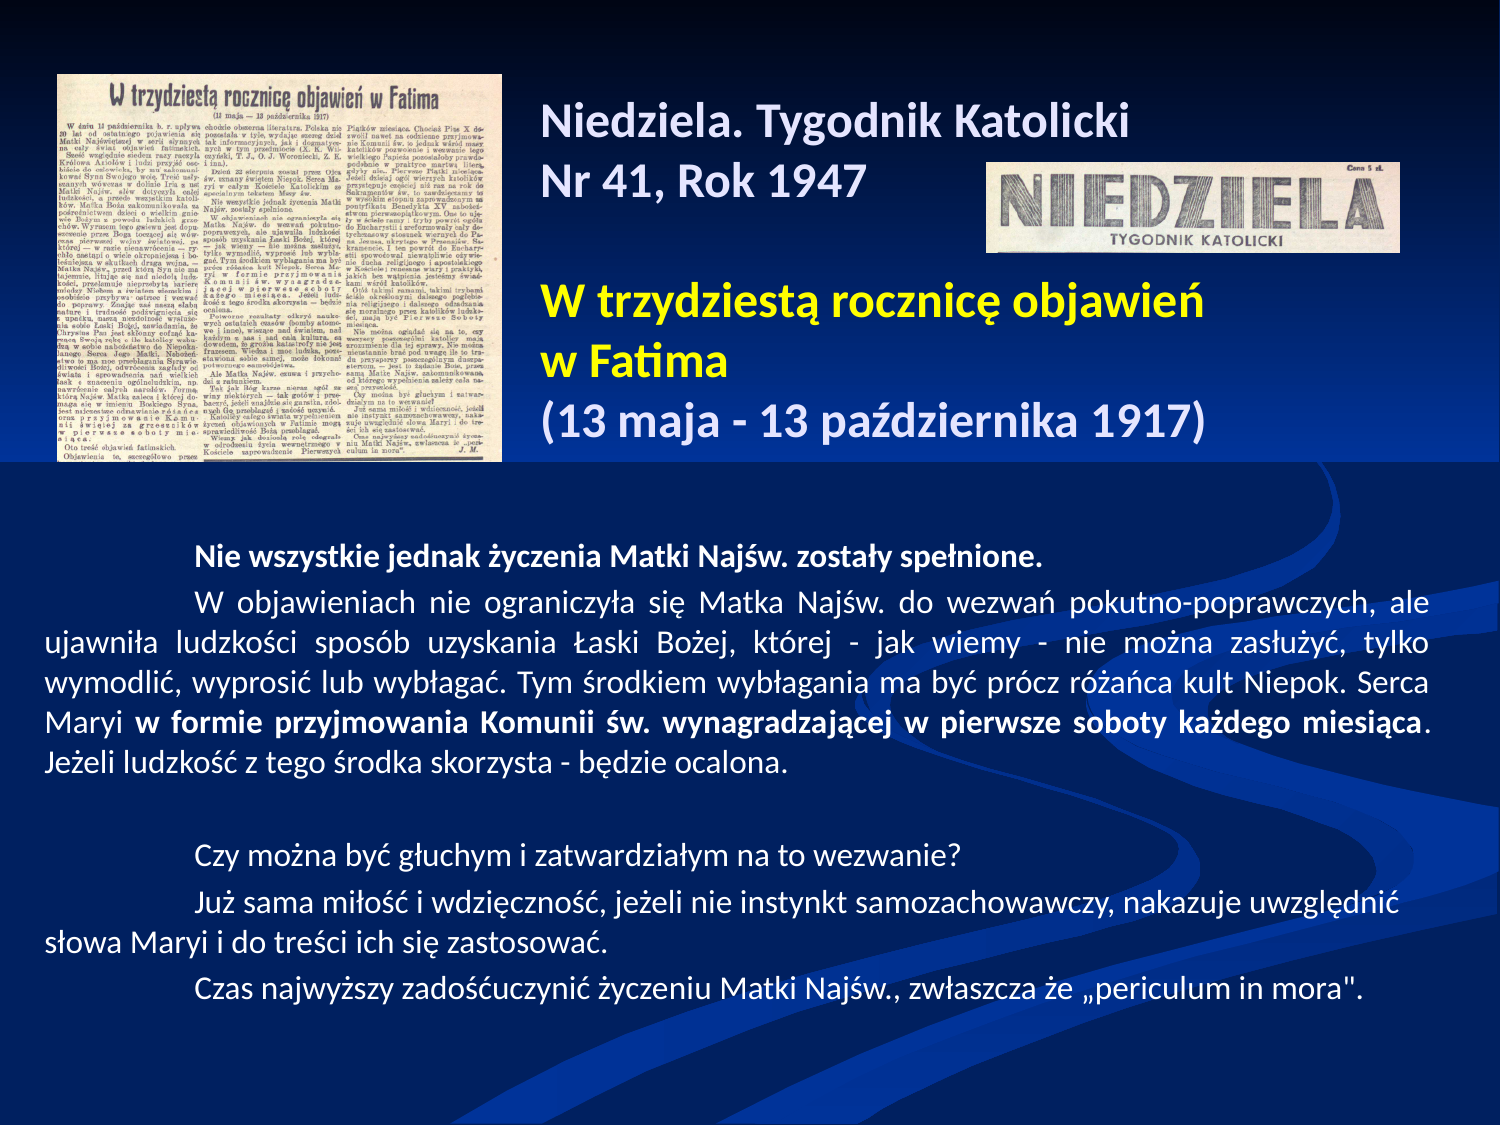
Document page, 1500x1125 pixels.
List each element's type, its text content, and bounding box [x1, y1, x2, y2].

picture [985, 161, 1400, 253]
list Nie wszystkie jednak życzenia Matki Najśw. zostały spełnione. W objawieniach nie ograniczyła się Matka Najśw. do wezwań pokutno-poprawczych, ale ujawniła ludzkości sposób uzyskania Łaski Bożej, której - jak wiemy - nie można zasłużyć, tylko wymodlić, wyprosić lub wybłagać. Tym środkiem wybłagania ma być prócz różańca kult Niepok. Serca Ma­ryi w formie przyjmowania Komunii św. wynagradza­jącej w pierwsze soboty każdego miesiąca. Jeżeli ludz­kość z tego środka skorzysta - będzie ocalona. Czy można być głuchym i zatwar­działym na to wezwanie? Już sama miłość i wdzięczność, jeżeli nie instynkt samozachowawczy, nakazuje uwzględnić słowa Maryi i do tre­ści ich się zastosować. Czas najwyższy zadośćuczynić życze­niu Matki Najśw., zwłaszcza że „periculum in mora". [29, 479, 1448, 1083]
picture [56, 74, 503, 463]
title Niedziela. Tygodnik Katolicki Nr 41, Rok 1947 W trzydziestą rocznicę objawień w Fatima (13 maja - 13 października 1917) [525, 54, 1389, 479]
